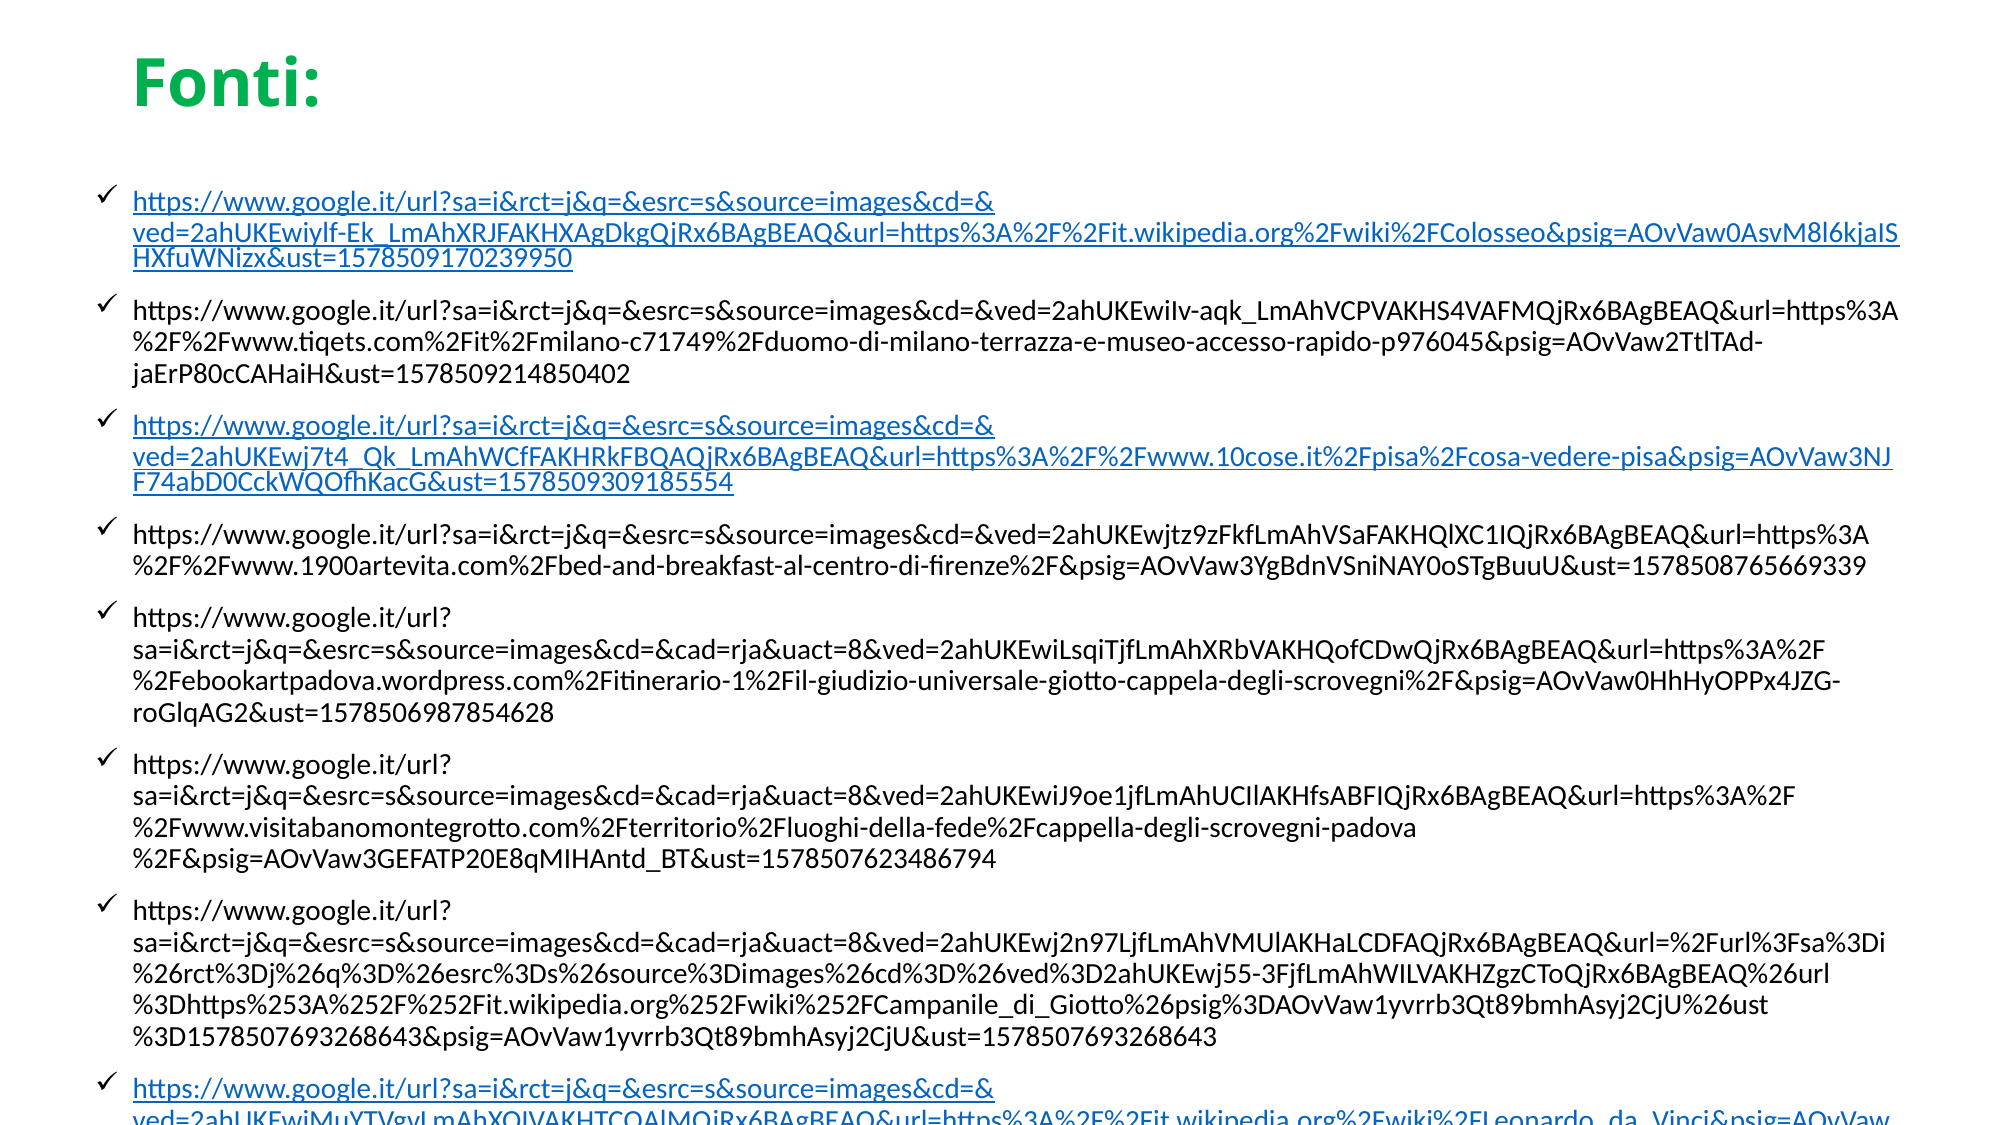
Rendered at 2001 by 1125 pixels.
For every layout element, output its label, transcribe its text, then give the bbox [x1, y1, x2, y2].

title Fonti: [116, 29, 402, 141]
list https://www.google.it/url?sa=i&rct=j&q=&esrc=s&source=images&cd=&ved=2ahUKEwiylf-Ek_LmAhXRJFAKHXAgDkgQjRx6BAgBEAQ&url=https%3A%2F%2Fit.wikipedia.org%2Fwiki%2FColosseo&psig=AOvVaw0AsvM8l6kjaISHXfuWNizx&ust=1578509170239950 https://www.google.it/url?sa=i&rct=j&q=&esrc=s&source=images&cd=&ved=2ahUKEwiIv-aqk_LmAhVCPVAKHS4VAFMQjRx6BAgBEAQ&url=https%3A%2F%2Fwww.tiqets.com%2Fit%2Fmilano-c71749%2Fduomo-di-milano-terrazza-e-museo-accesso-rapido-p976045&psig=AOvVaw2TtlTAd-jaErP80cCAHaiH&ust=1578509214850402 https://www.google.it/url?sa=i&rct=j&q=&esrc=s&source=images&cd=&ved=2ahUKEwj7t4_Qk_LmAhWCfFAKHRkFBQAQjRx6BAgBEAQ&url=https%3A%2F%2Fwww.10cose.it%2Fpisa%2Fcosa-vedere-pisa&psig=AOvVaw3NJF74abD0CckWQOfhKacG&ust=1578509309185554 https://www.google.it/url?sa=i&rct=j&q=&esrc=s&source=images&cd=&ved=2ahUKEwjtz9zFkfLmAhVSaFAKHQlXC1IQjRx6BAgBEAQ&url=https%3A%2F%2Fwww.1900artevita.com%2Fbed-and-breakfast-al-centro-di-firenze%2F&psig=AOvVaw3YgBdnVSniNAY0oSTgBuuU&ust=1578508765669339 https://www.google.it/url?sa=i&rct=j&q=&esrc=s&source=images&cd=&cad=rja&uact=8&ved=2ahUKEwiLsqiTjfLmAhXRbVAKHQofCDwQjRx6BAgBEAQ&url=https%3A%2F%2Febookartpadova.wordpress.com%2Fitinerario-1%2Fil-giudizio-universale-giotto-cappela-degli-scrovegni%2F&psig=AOvVaw0HhHyOPPx4JZG-roGlqAG2&ust=1578506987854628 https://www.google.it/url?sa=i&rct=j&q=&esrc=s&source=images&cd=&cad=rja&uact=8&ved=2ahUKEwiJ9oe1jfLmAhUCIlAKHfsABFIQjRx6BAgBEAQ&url=https%3A%2F%2Fwww.visitabanomontegrotto.com%2Fterritorio%2Fluoghi-della-fede%2Fcappella-degli-scrovegni-padova%2F&psig=AOvVaw3GEFATP20E8qMIHAntd_BT&ust=1578507623486794 https://www.google.it/url?sa=i&rct=j&q=&esrc=s&source=images&cd=&cad=rja&uact=8&ved=2ahUKEwj2n97LjfLmAhVMUlAKHaLCDFAQjRx6BAgBEAQ&url=%2Furl%3Fsa%3Di%26rct%3Dj%26q%3D%26esrc%3Ds%26source%3Dimages%26cd%3D%26ved%3D2ahUKEwj55-3FjfLmAhWILVAKHZgzCToQjRx6BAgBEAQ%26url%3Dhttps%253A%252F%252Fit.wikipedia.org%252Fwiki%252FCampanile_di_Giotto%26psig%3DAOvVaw1yvrrb3Qt89bmhAsyj2CjU%26ust%3D1578507693268643&psig=AOvVaw1yvrrb3Qt89bmhAsyj2CjU&ust=1578507693268643 https://www.google.it/url?sa=i&rct=j&q=&esrc=s&source=images&cd=&ved=2ahUKEwiMuYTVgvLmAhXOIVAKHTCQAlMQjRx6BAgBEAQ&url=https%3A%2F%2Fit.wikipedia.org%2Fwiki%2FLeonardo_da_Vinci&psig=AOvVaw0xeWAG_TGJNG6XIAMOwPNp&ust=1578504773762313 [80, 178, 1921, 1065]
